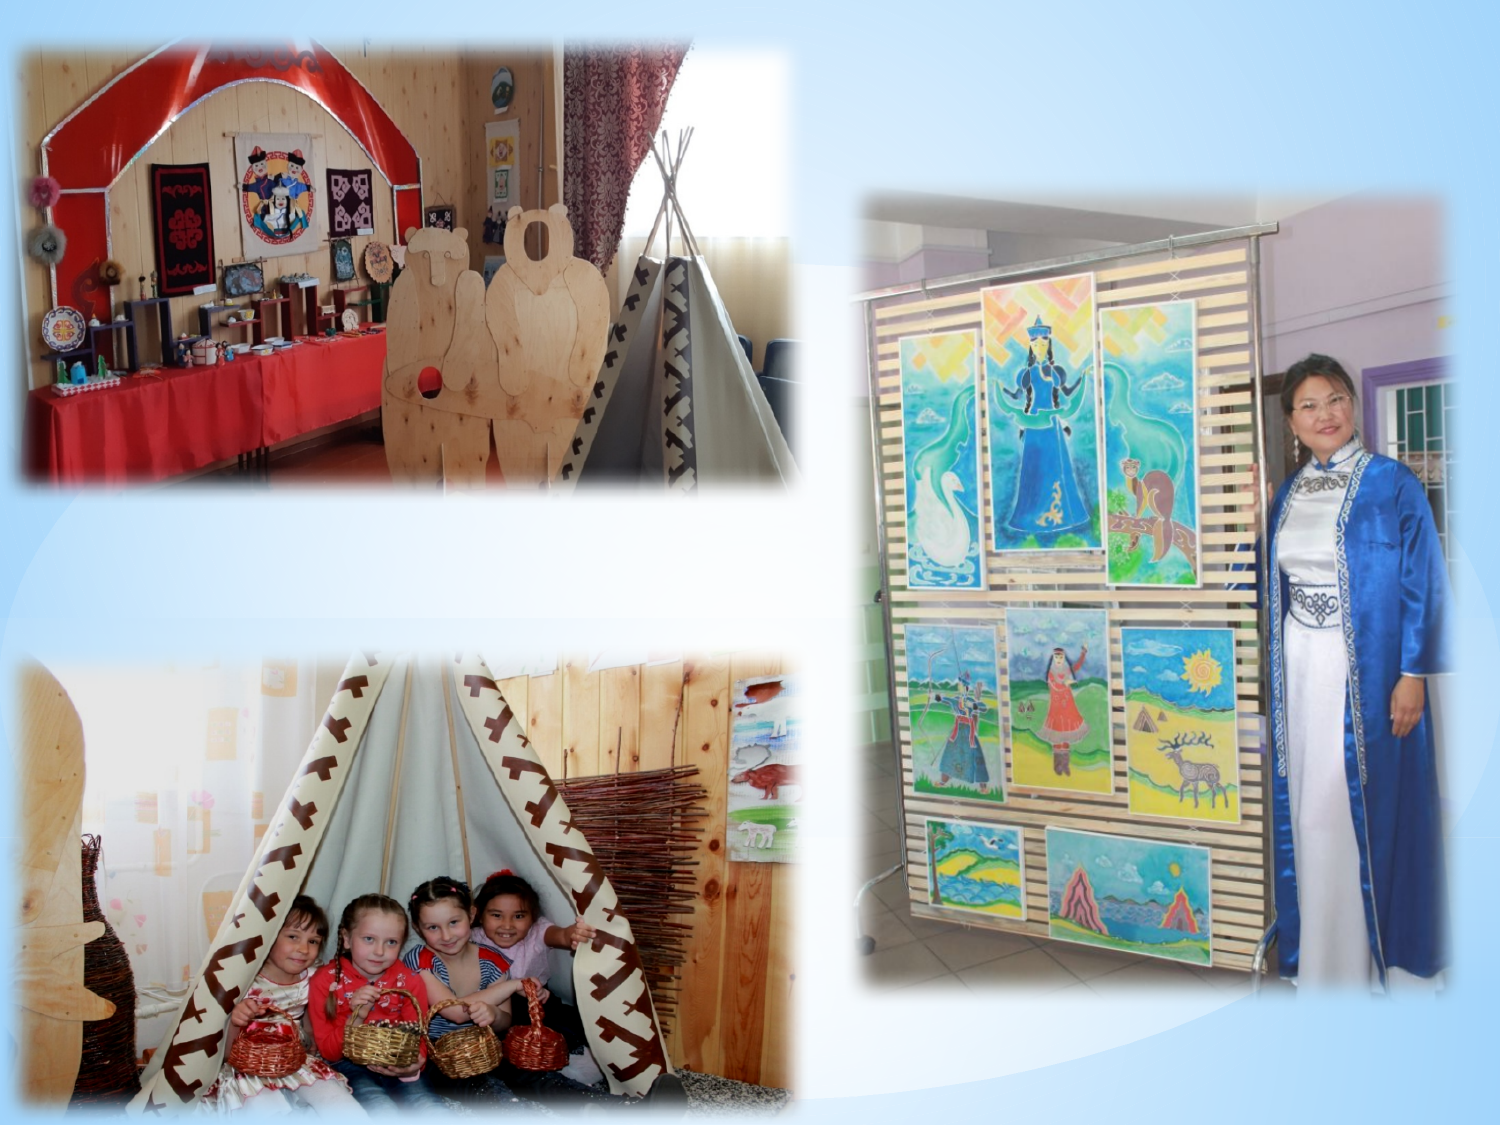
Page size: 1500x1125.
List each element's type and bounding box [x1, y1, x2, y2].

list [0, 644, 809, 1125]
list [0, 30, 809, 505]
picture [843, 175, 1466, 1006]
